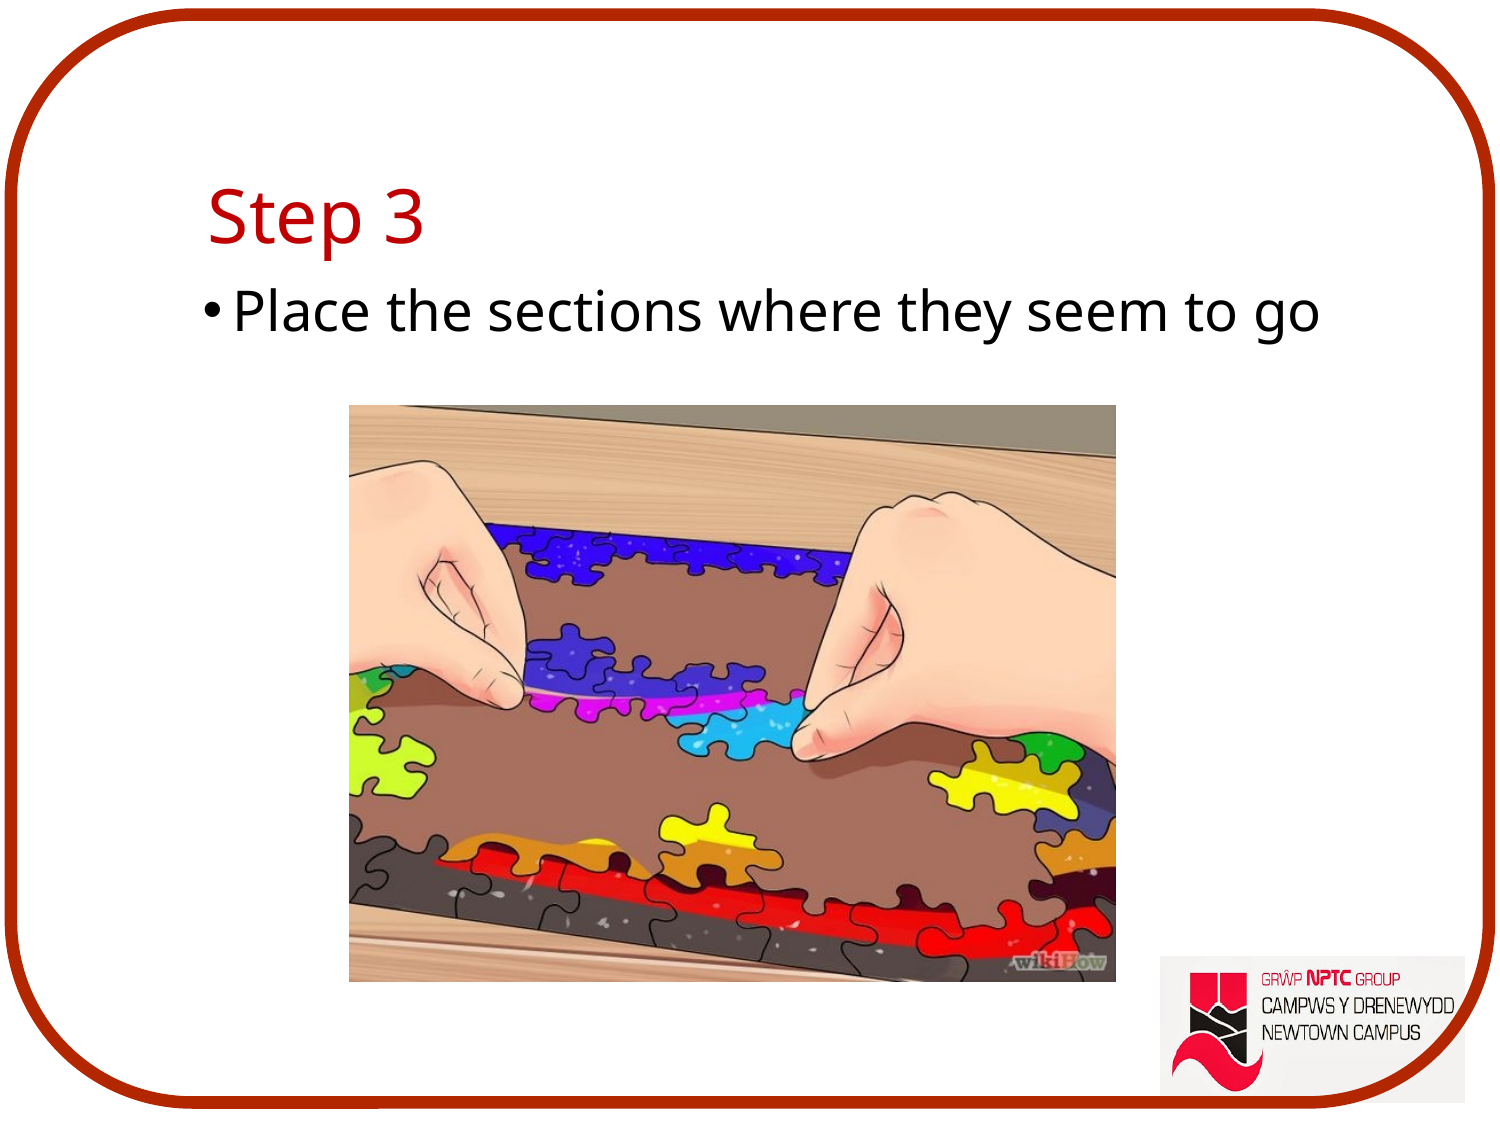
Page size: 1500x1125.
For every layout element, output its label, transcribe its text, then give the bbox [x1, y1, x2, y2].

list Place the sections where they seem to go [187, 274, 1346, 370]
picture [1358, 1025, 1465, 1103]
title Step 3 [192, 164, 1346, 274]
picture [348, 405, 1116, 982]
picture [1160, 956, 1465, 1096]
